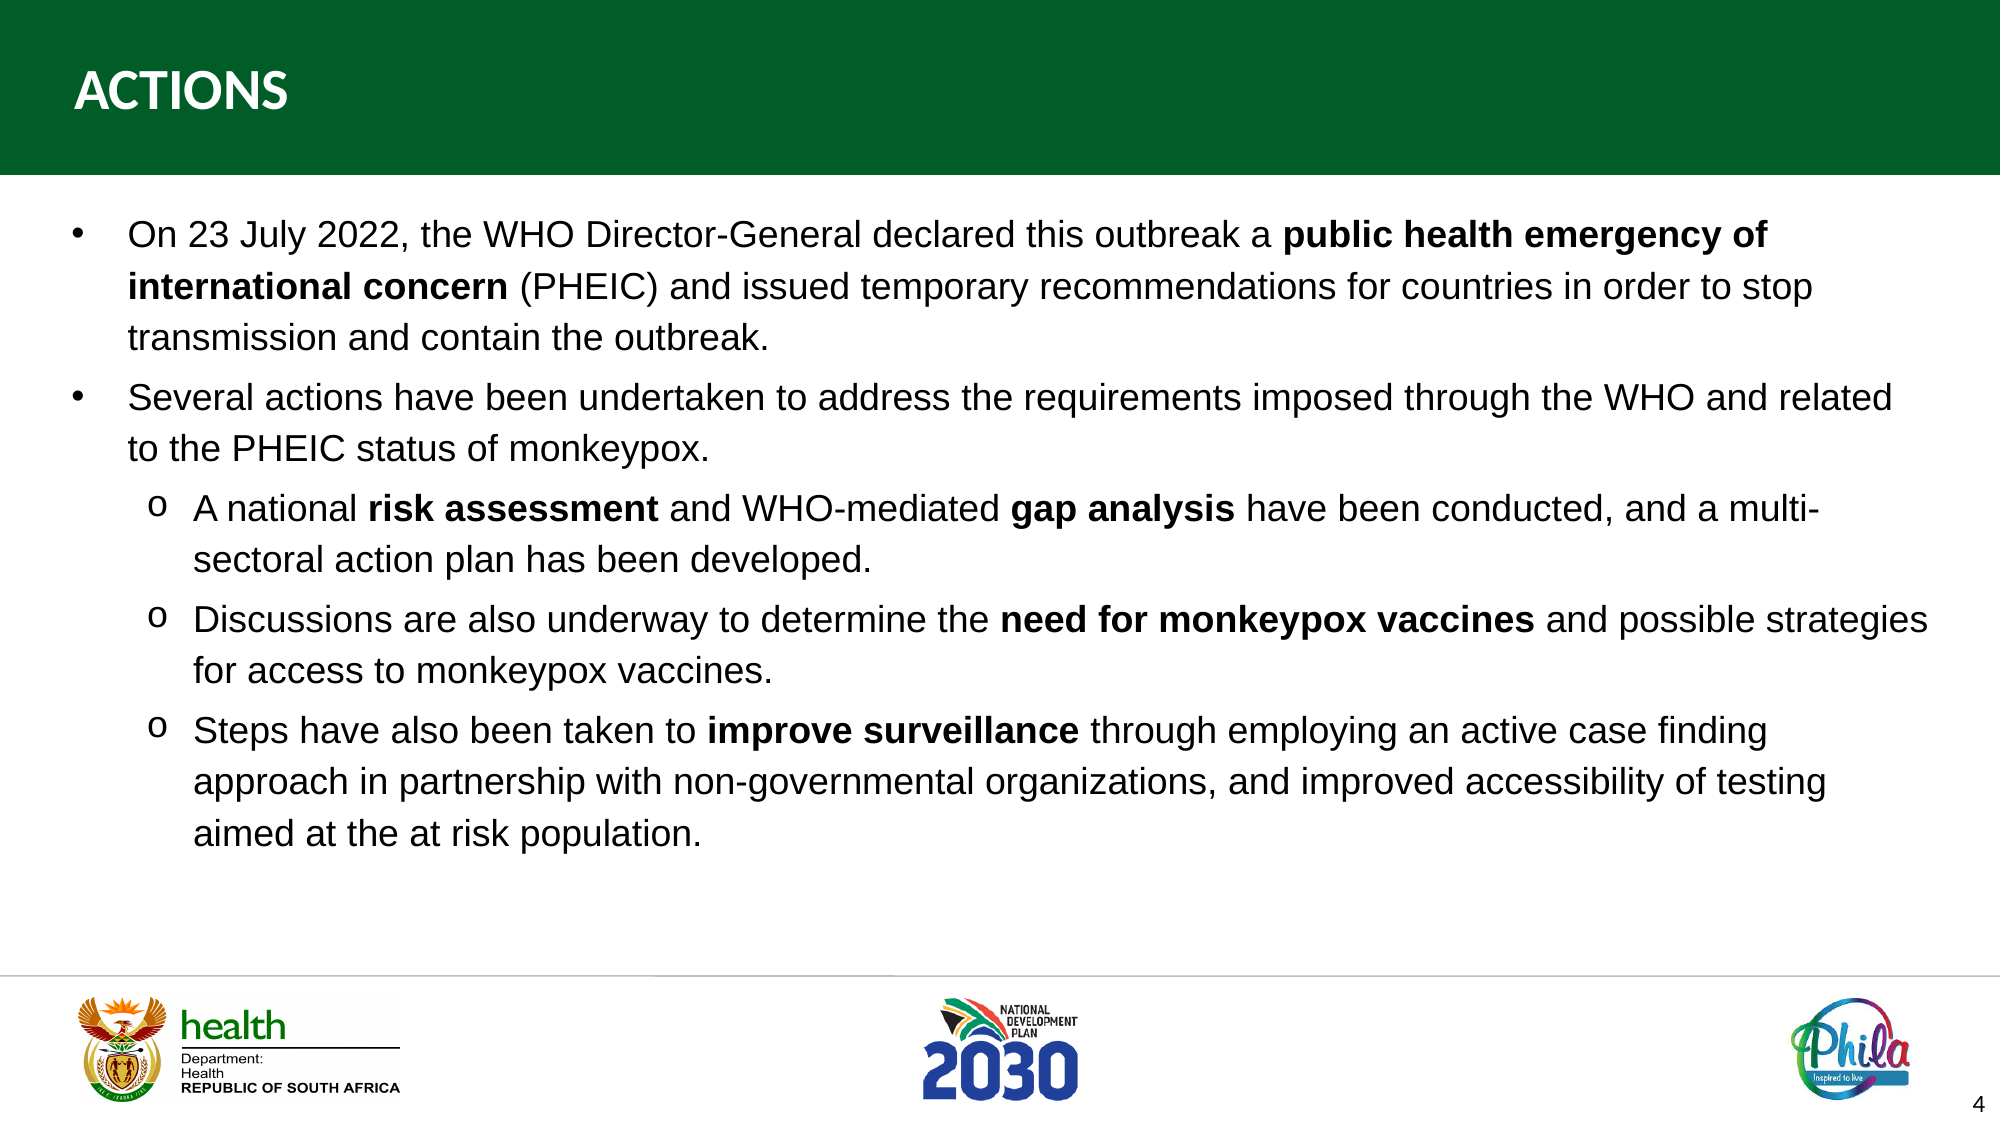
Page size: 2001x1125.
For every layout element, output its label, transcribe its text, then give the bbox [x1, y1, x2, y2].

list On 23 July 2022, the WHO Director-General declared this outbreak a public health emergency of international concern (PHEIC) and issued temporary recommendations for countries in order to stop transmission and contain the outbreak. Several actions have been undertaken to address the requirements imposed through the WHO and related to the PHEIC status of monkeypox. A national risk assessment and WHO-mediated gap analysis have been conducted, and a multi-sectoral action plan has been developed. Discussions are also underway to determine the need for monkeypox vaccines and possible strategies for access to monkeypox vaccines. Steps have also been taken to improve surveillance through employing an active case finding approach in partnership with non-governmental organizations, and improved accessibility of testing aimed at the at risk population. [56, 195, 1946, 963]
title ACTIONS [59, 0, 1931, 173]
picture [78, 997, 400, 1102]
picture [916, 997, 1084, 1102]
picture [1767, 997, 1933, 1102]
